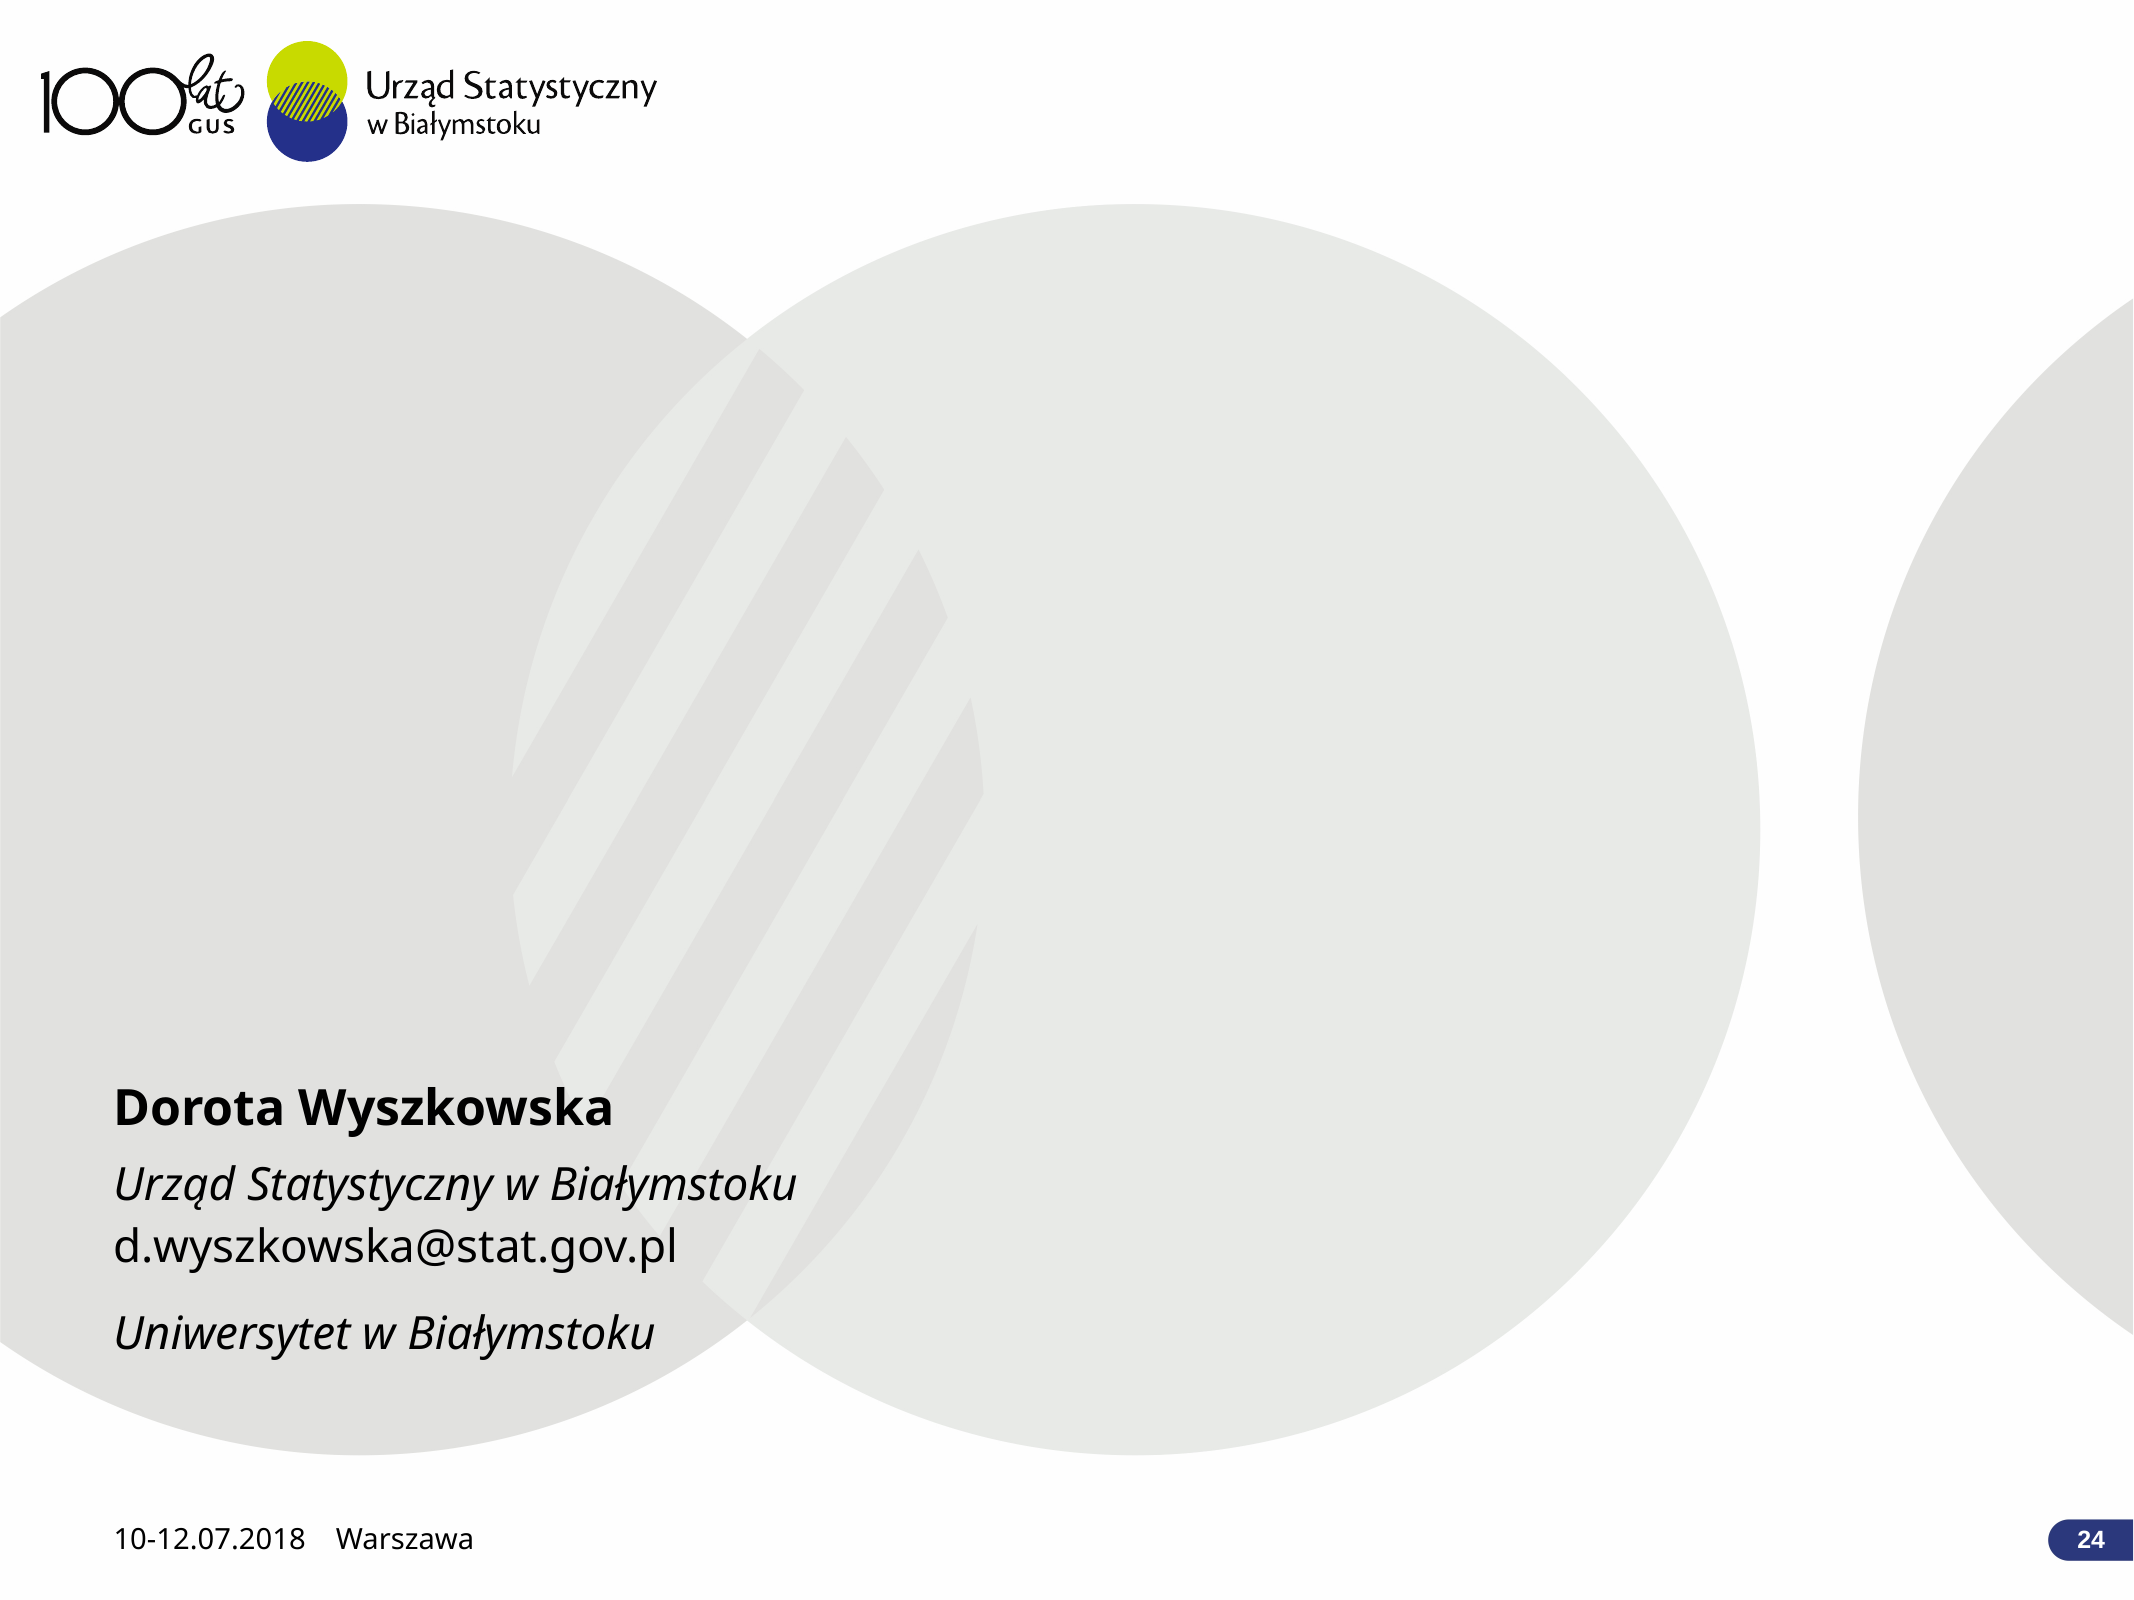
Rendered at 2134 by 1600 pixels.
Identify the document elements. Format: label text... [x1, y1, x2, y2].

picture [0, 0, 2134, 1600]
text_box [0, 0, 700, 205]
text_box 24 [2062, 1520, 2122, 1556]
text_box Dorota Wyszkowska Urząd Statystyczny w Białymstoku d.wyszkowska@stat.gov.pl Uniwersytet w Białymstoku [98, 1074, 2114, 1411]
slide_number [98, 1475, 549, 1600]
